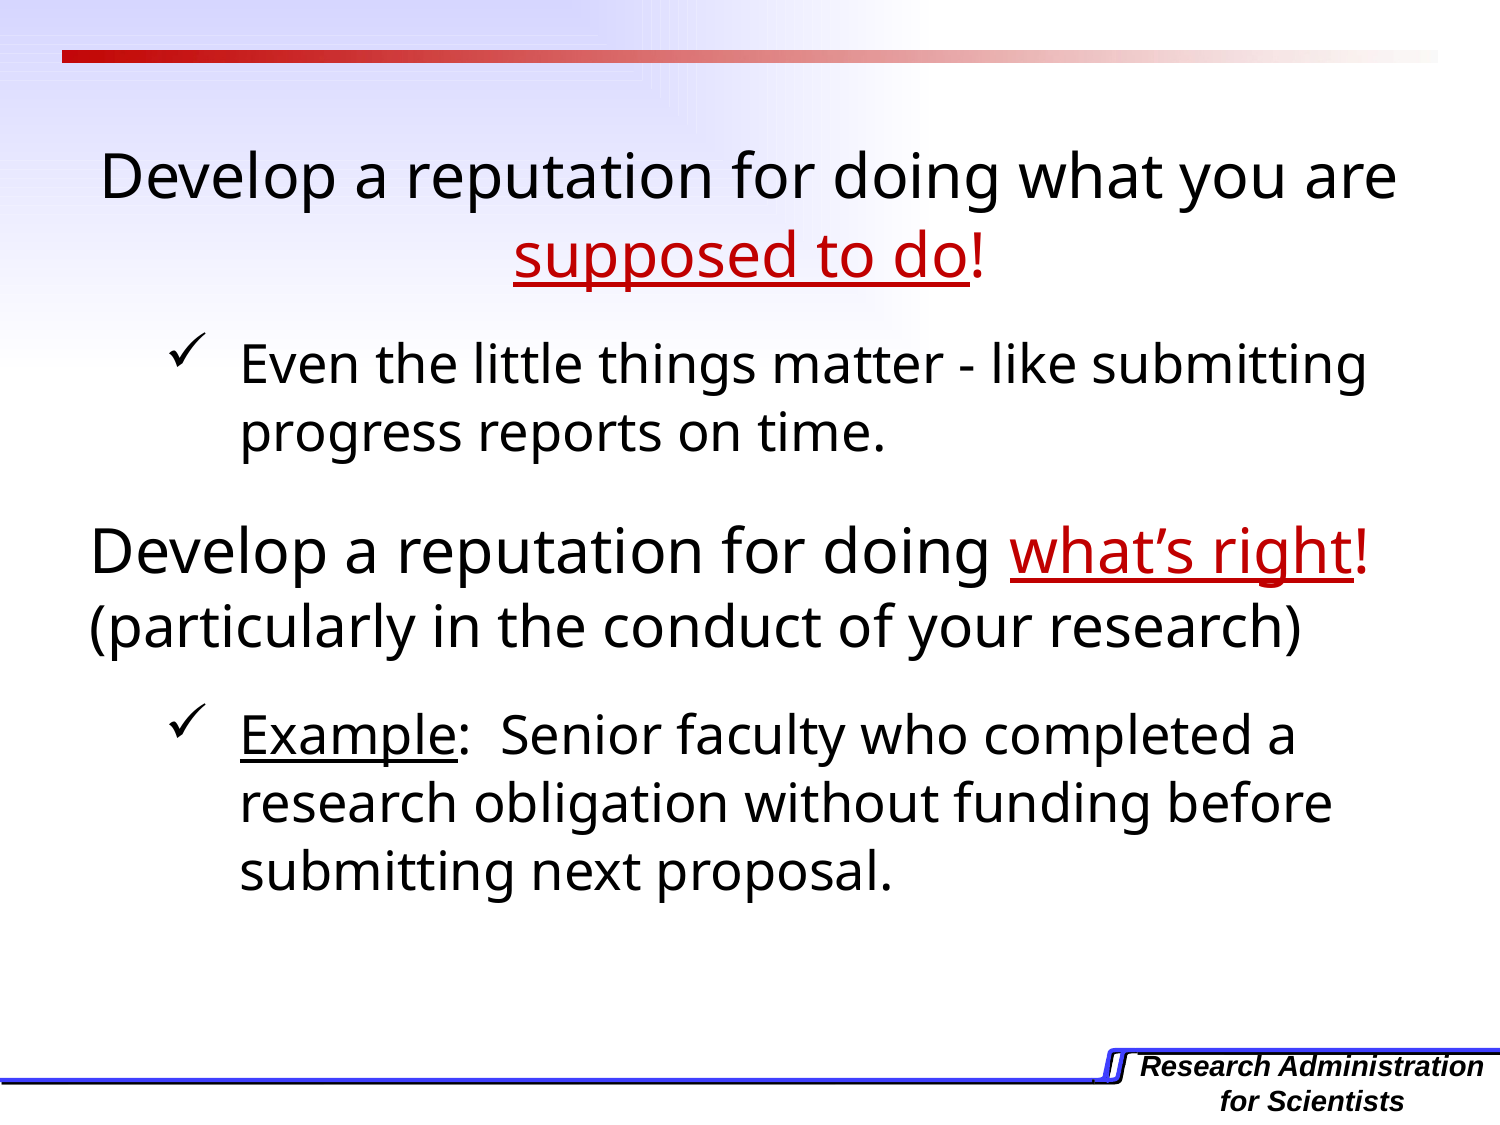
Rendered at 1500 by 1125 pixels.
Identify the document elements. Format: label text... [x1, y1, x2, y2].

text_box Develop a reputation for doing what you are supposed to do! Even the little things matter - like submitting progress reports on time. [0, 125, 1425, 470]
text_box Develop a reputation for doing what’s right! (particularly in the conduct of your research) Example: Senior faculty who completed a research obligation without funding before submitting next proposal. [0, 499, 1500, 909]
picture [62, 50, 1438, 63]
text_box [24, 87, 1500, 193]
